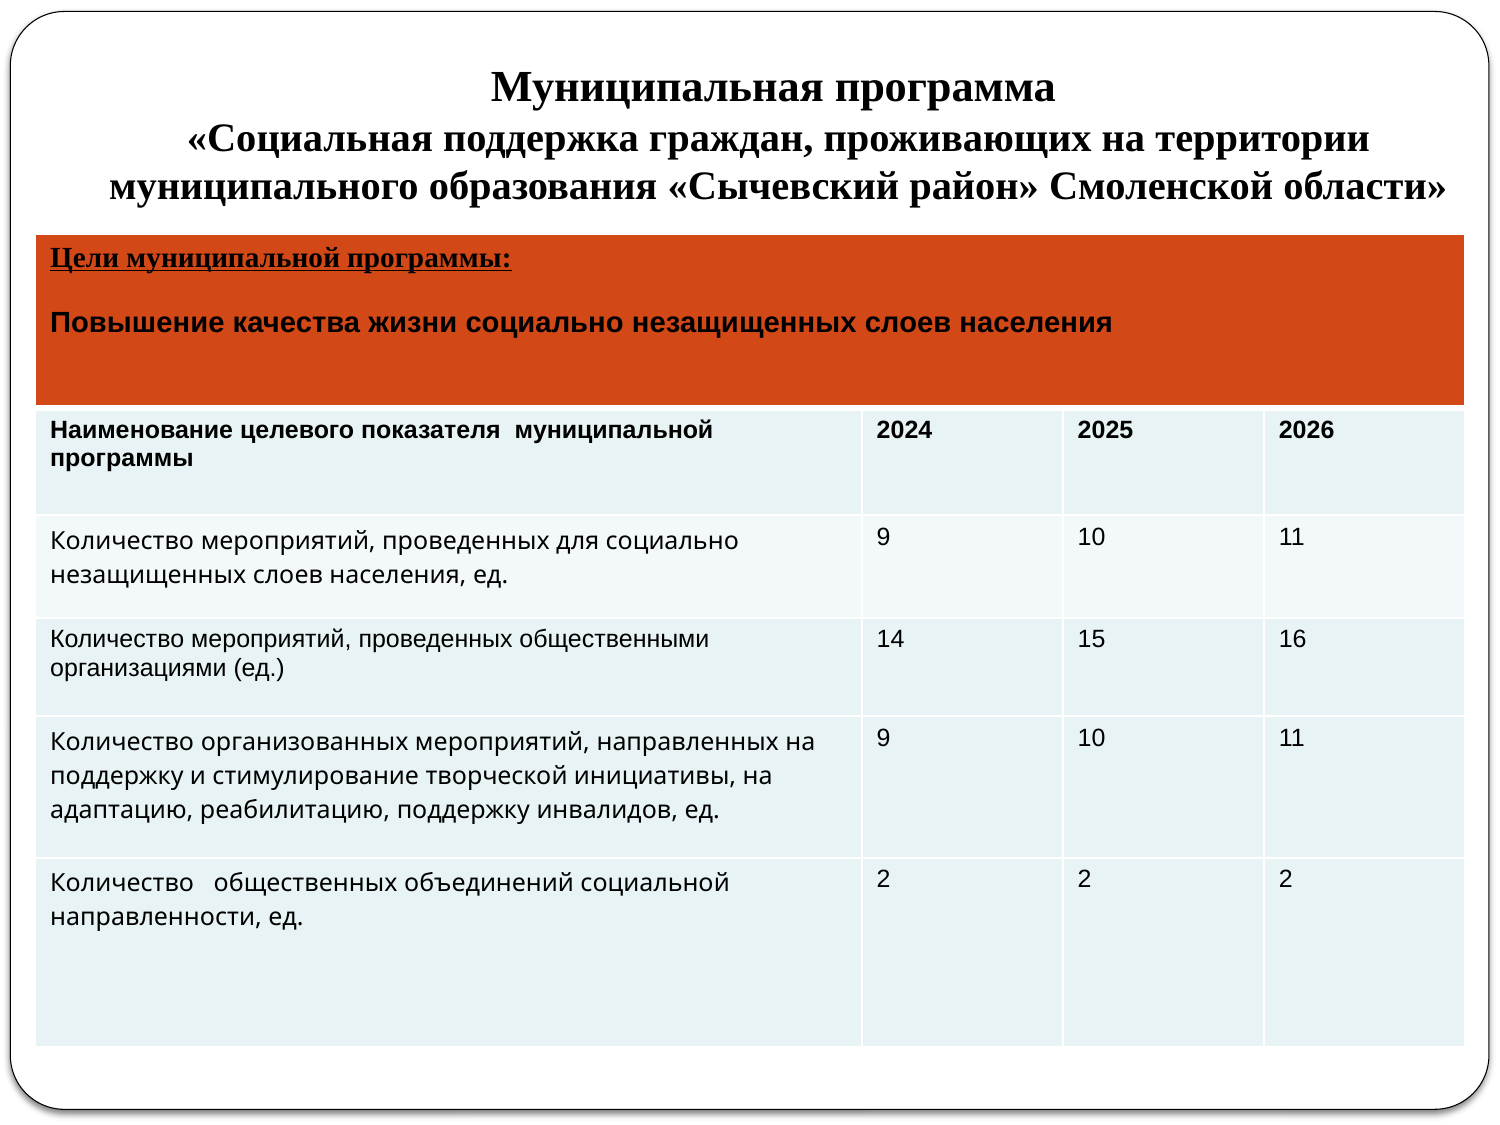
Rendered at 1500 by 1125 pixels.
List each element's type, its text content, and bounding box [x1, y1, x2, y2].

table_cell 2 [1064, 859, 1263, 1046]
table_cell Количество мероприятий, проведенных общественными организациями (ед.) [36, 619, 861, 715]
table_cell Количество общественных объединений социальной направленности, ед. [36, 859, 861, 1046]
table_cell 15 [1064, 619, 1263, 715]
table_cell 11 [1265, 516, 1464, 617]
table_cell 9 [863, 516, 1062, 617]
table_cell 14 [863, 619, 1062, 715]
title Муниципальная программа «Социальная поддержка граждан, проживающих на территории муниципального образования «Сычевский район» Смоленской области» [81, 34, 1477, 223]
table_cell Наименование целевого показателя муниципальной программы [36, 411, 861, 514]
table_cell 2025 [1064, 411, 1263, 514]
table_cell Количество организованных мероприятий, направленных на поддержку и стимулирование творческой инициативы, на адаптацию, реабилитацию, поддержку инвалидов, ед. [36, 717, 861, 857]
table_cell 2026 [1265, 411, 1464, 514]
table_cell 11 [1265, 717, 1464, 857]
table_cell 16 [1265, 619, 1464, 715]
table_cell 2 [863, 859, 1062, 1046]
table_cell 2 [1265, 859, 1464, 1046]
table_header Цели муниципальной программы: Повышение качества жизни социально незащищенных слоев населения [36, 235, 1464, 405]
table_cell 2024 [863, 411, 1062, 514]
table_cell 10 [1064, 516, 1263, 617]
table_cell 9 [863, 717, 1062, 857]
table_cell Количество мероприятий, проведенных для социально незащищенных слоев населения, ед. [36, 516, 861, 617]
table_cell 10 [1064, 717, 1263, 857]
